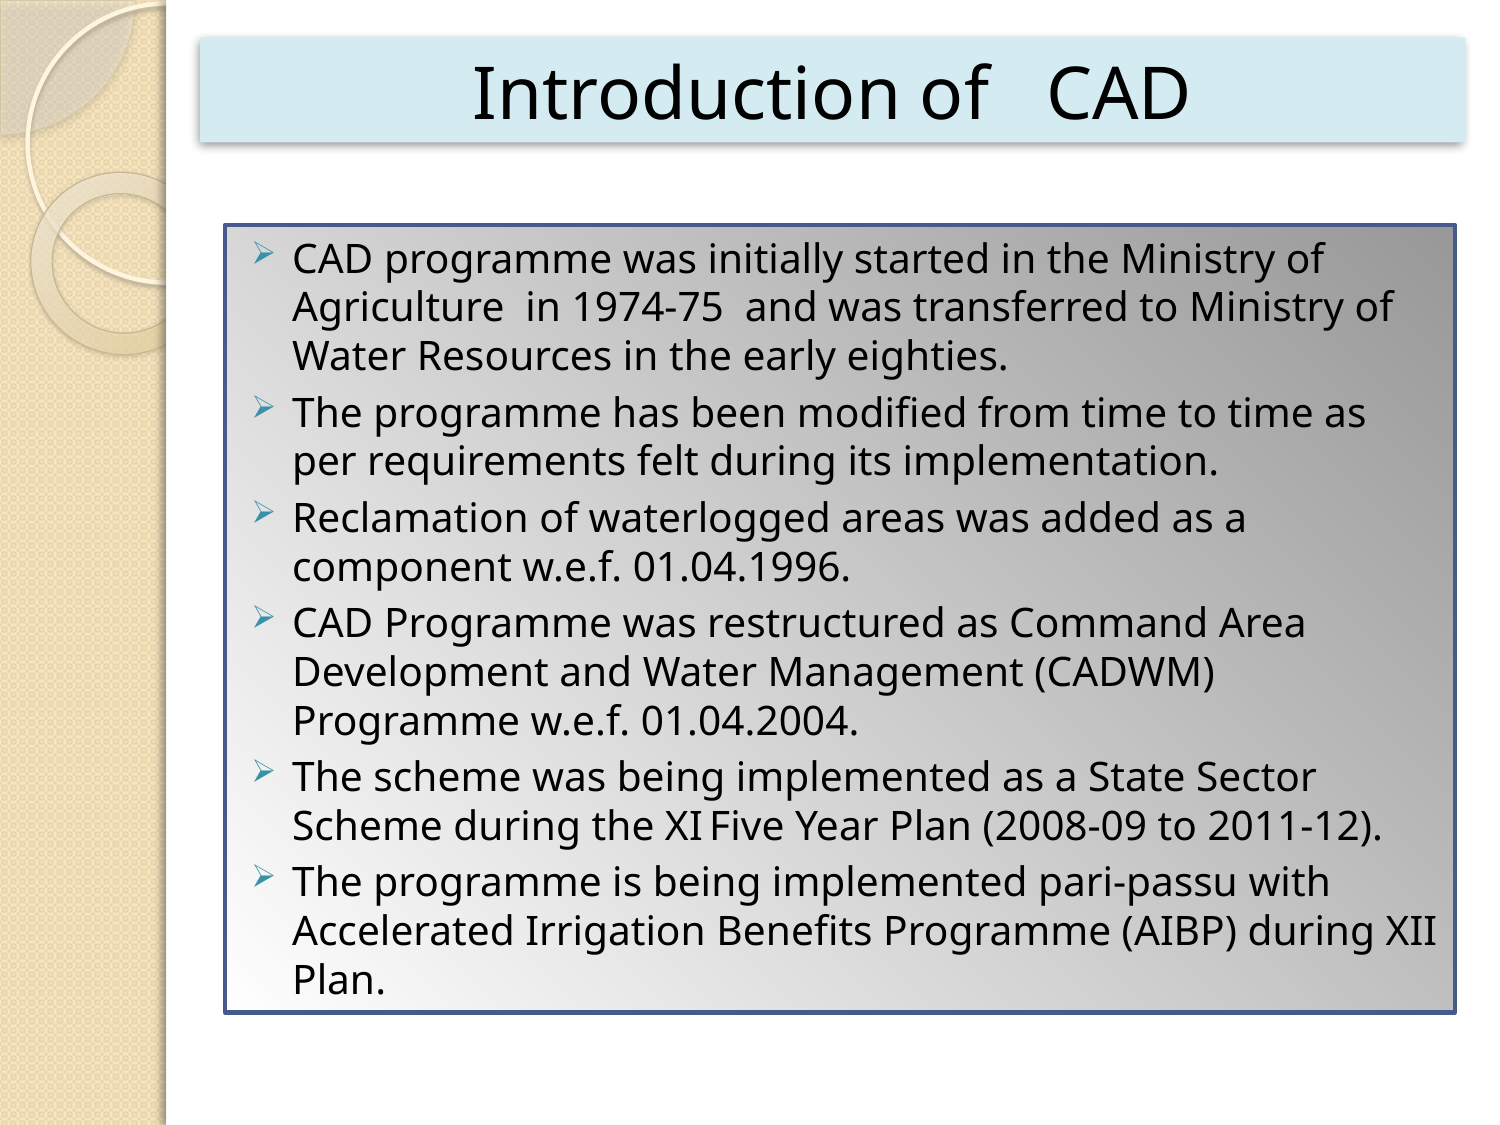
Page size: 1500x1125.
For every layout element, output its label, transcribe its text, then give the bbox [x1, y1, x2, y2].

title Introduction of CAD [200, 37, 1466, 143]
list CAD programme was initially started in the Ministry of Agriculture in 1974-75 and was transferred to Ministry of Water Resources in the early eighties. The programme has been modified from time to time as per requirements felt during its implementation. Reclamation of waterlogged areas was added as a component w.e.f. 01.04.1996. CAD Programme was restructured as Command Area Development and Water Management (CADWM) Programme w.e.f. 01.04.2004. The scheme was being implemented as a State Sector Scheme during the XI Five Year Plan (2008-09 to 2011-12). The programme is being implemented pari-passu with Accelerated Irrigation Benefits Programme (AIBP) during XII Plan. [223, 223, 1457, 1015]
